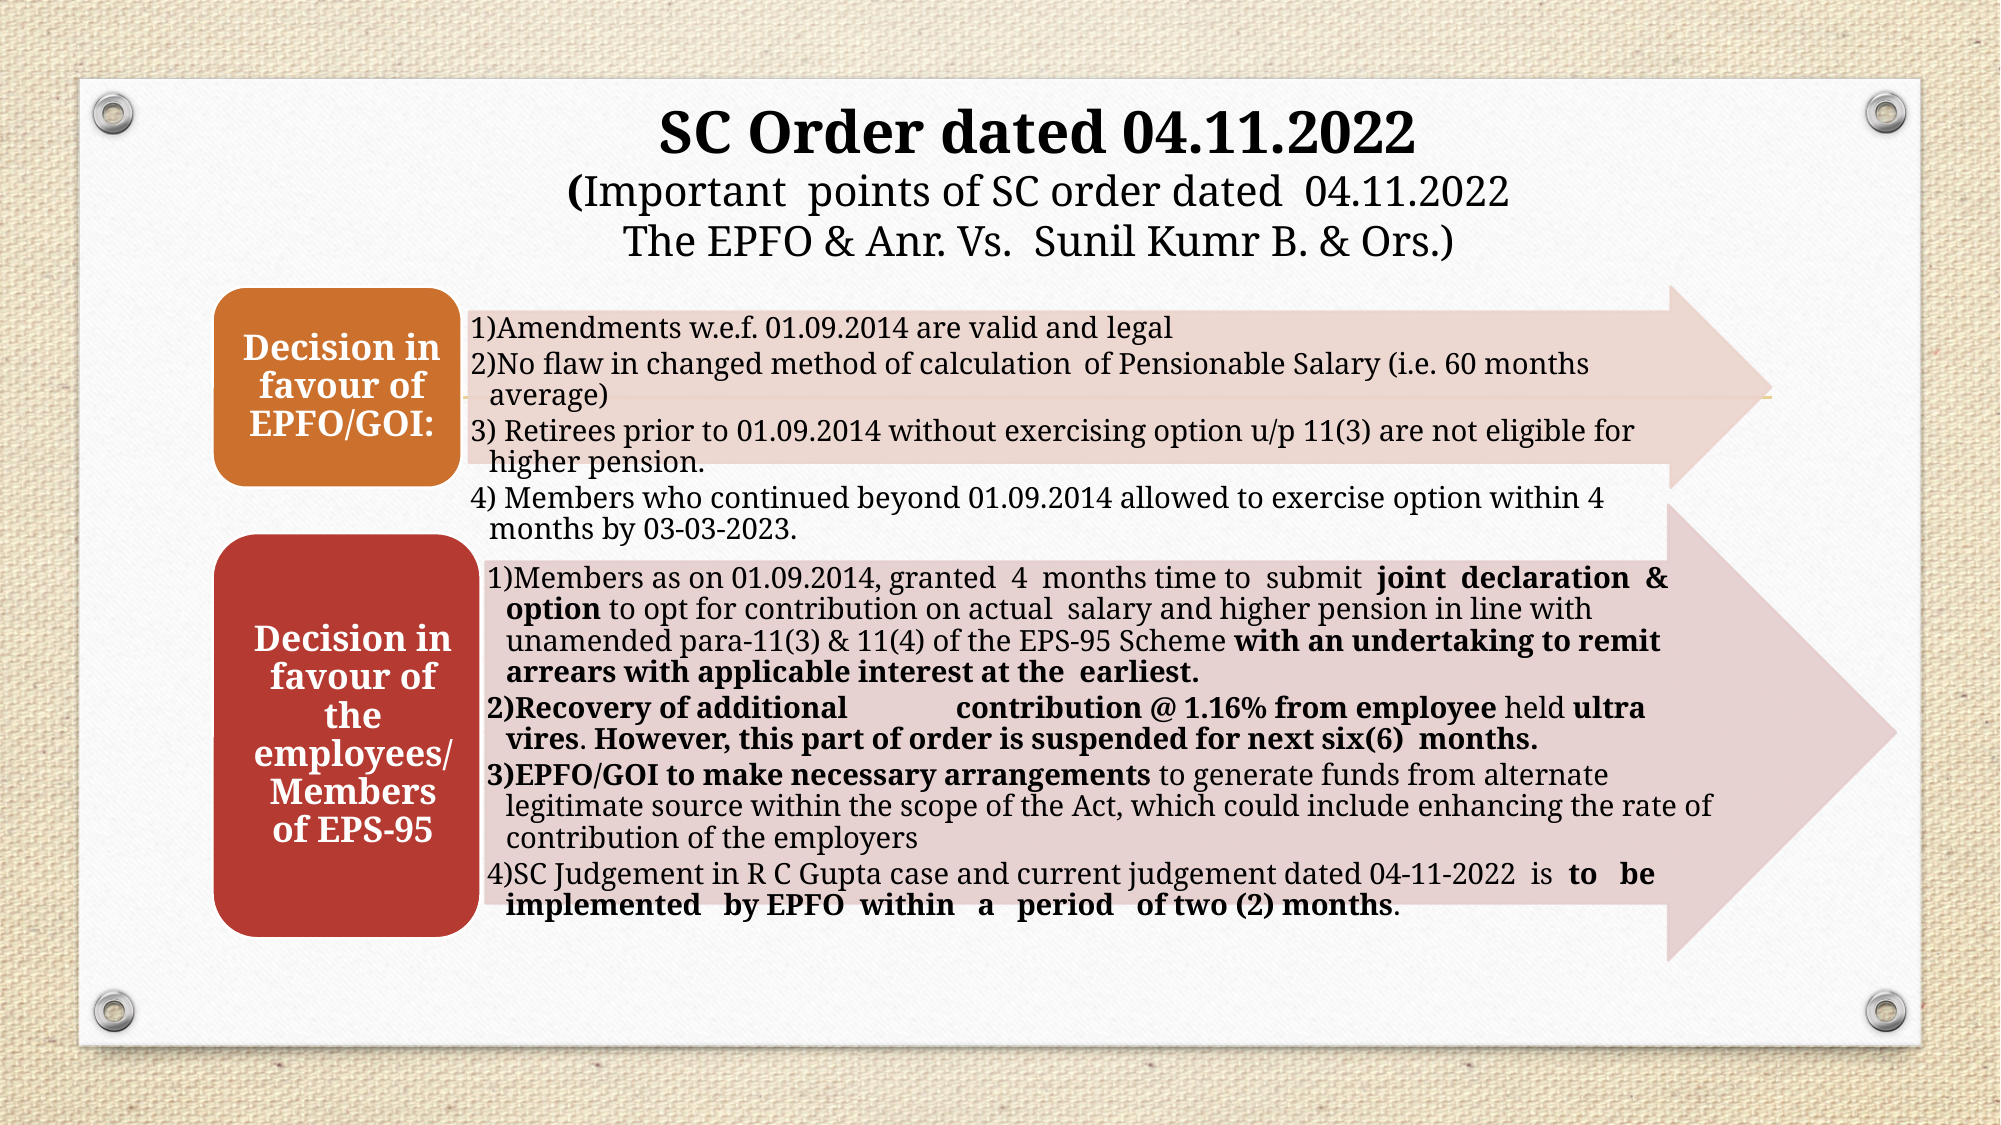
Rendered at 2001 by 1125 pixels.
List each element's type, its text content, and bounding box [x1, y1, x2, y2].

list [212, 286, 1901, 964]
text_box SC Order dated 04.11.2022 (Important points of SC order dated 04.11.2022 The EPFO & Anr. Vs. Sunil Kumr B. & Ors.) [131, 92, 1859, 265]
picture [0, 0, 2001, 1125]
